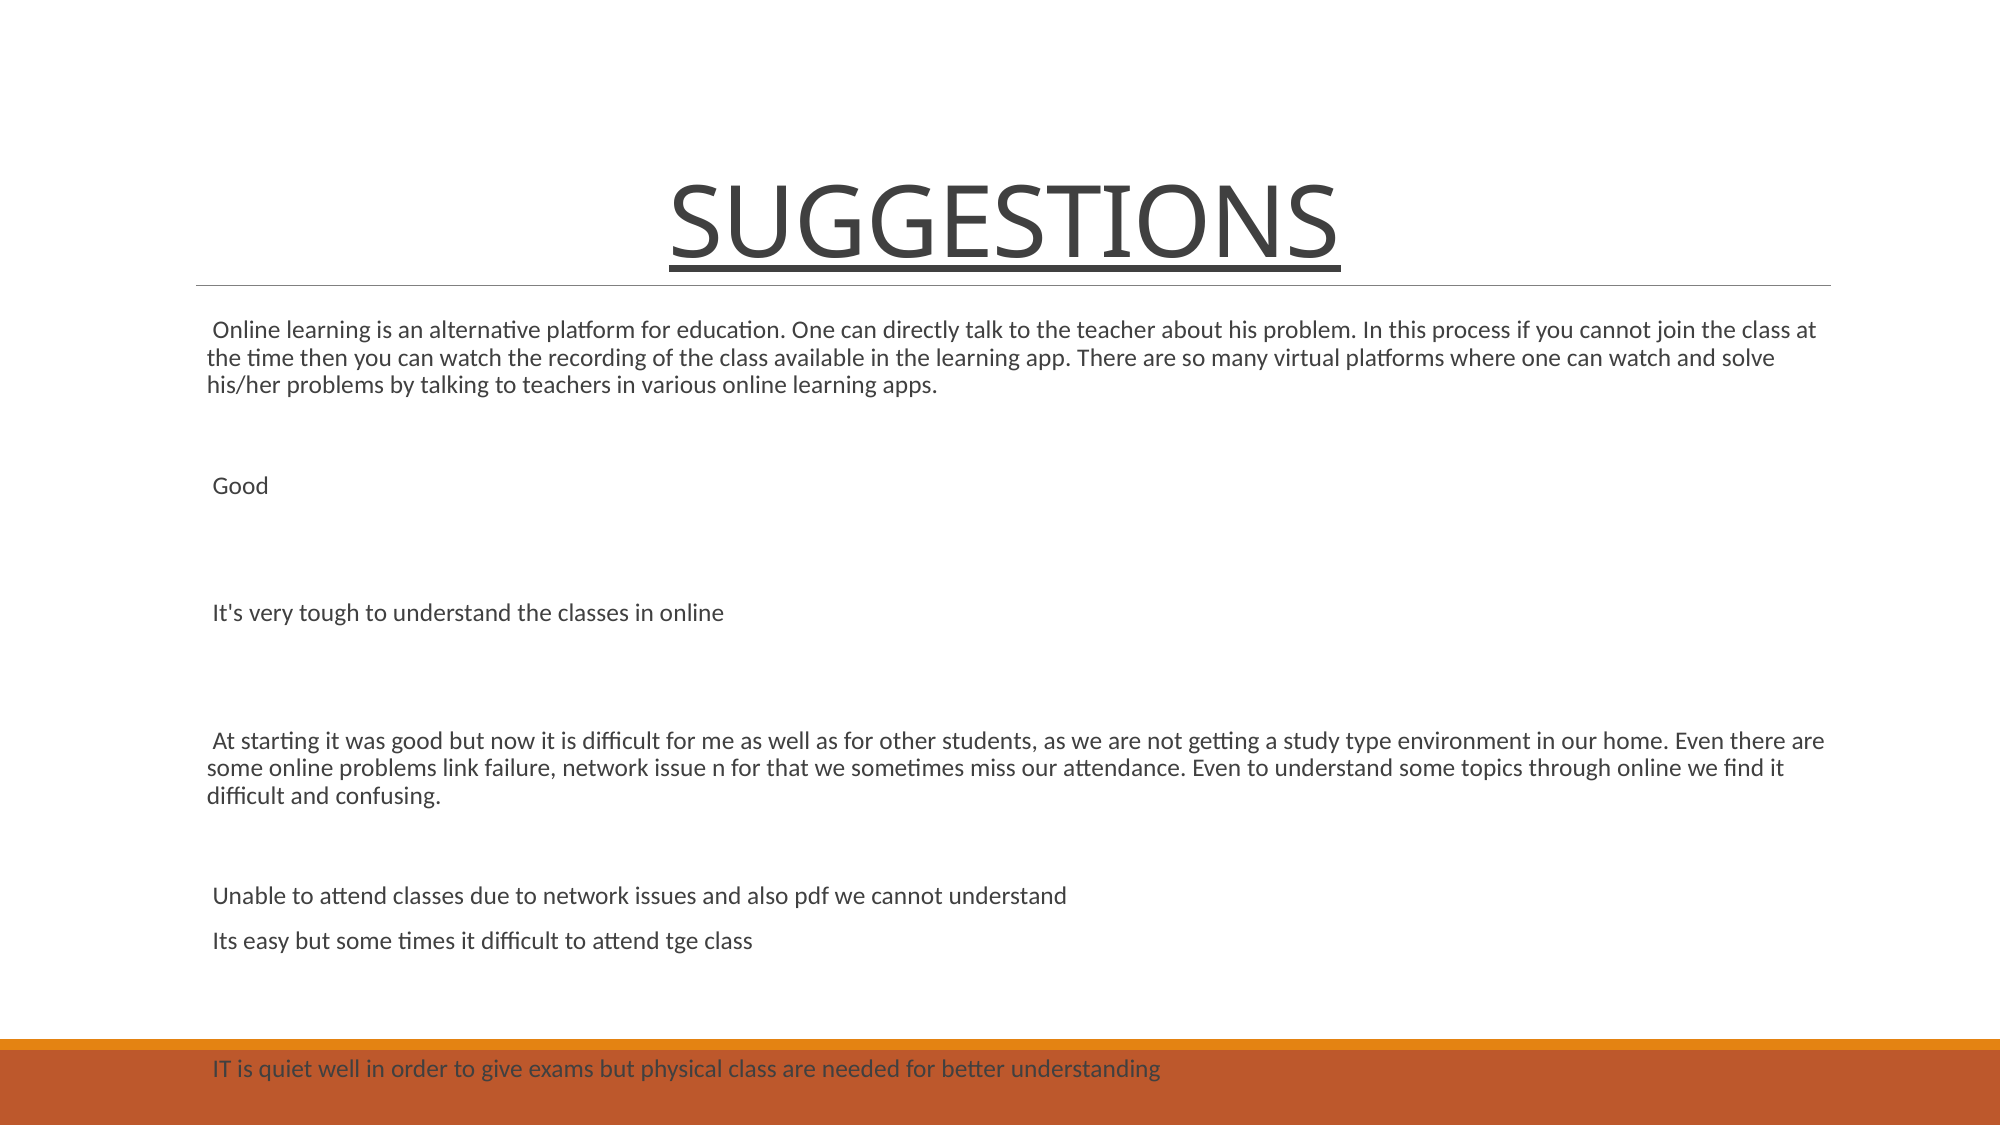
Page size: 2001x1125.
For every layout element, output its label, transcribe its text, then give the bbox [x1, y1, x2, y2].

title SUGGESTIONS [180, 47, 1830, 285]
list Online learning is an alternative platform for education. One can directly talk to the teacher about his problem. In this process if you cannot join the class at the time then you can watch the recording of the class available in the learning app. There are so many virtual platforms where one can watch and solve his/her problems by talking to teachers in various online learning apps. Good It's very tough to understand the classes in online At starting it was good but now it is difficult for me as well as for other students, as we are not getting a study type environment in our home. Even there are some online problems link failure, network issue n for that we sometimes miss our attendance. Even to understand some topics through online we find it difficult and confusing. Unable to attend classes due to network issues and also pdf we cannot understand Its easy but some times it difficult to attend tge class IT is quiet well in order to give exams but physical class are needed for better understanding [197, 309, 1830, 1097]
